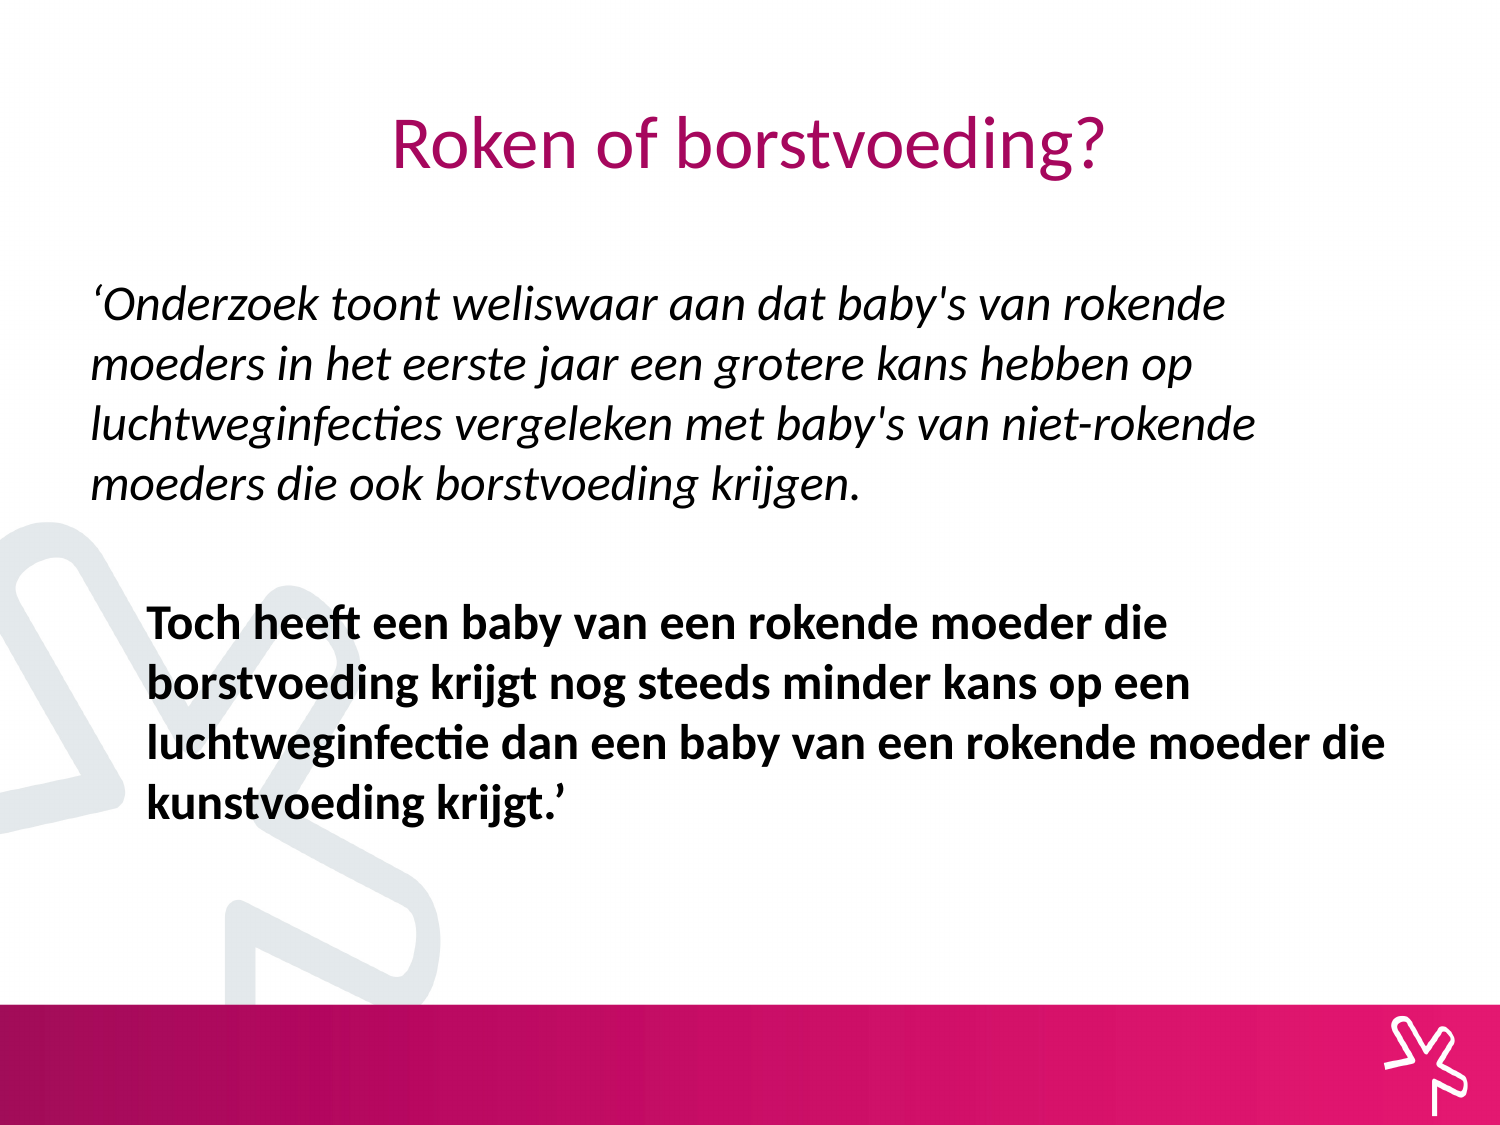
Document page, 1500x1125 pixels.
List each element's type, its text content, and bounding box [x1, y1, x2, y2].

title Roken of borstvoeding? [75, 45, 1425, 233]
list ‘Onderzoek toont weliswaar aan dat baby's van rokende moeders in het eerste jaar een grotere kans hebben op luchtweginfecties vergeleken met baby's van niet-rokende moeders die ook borstvoeding krijgen. Toch heeft een baby van een rokende moeder die borstvoeding krijgt nog steeds minder kans op een luchtweginfectie dan een baby van een rokende moeder die kunstvoeding krijgt.’ [75, 262, 1425, 1005]
picture [0, 0, 1500, 1125]
